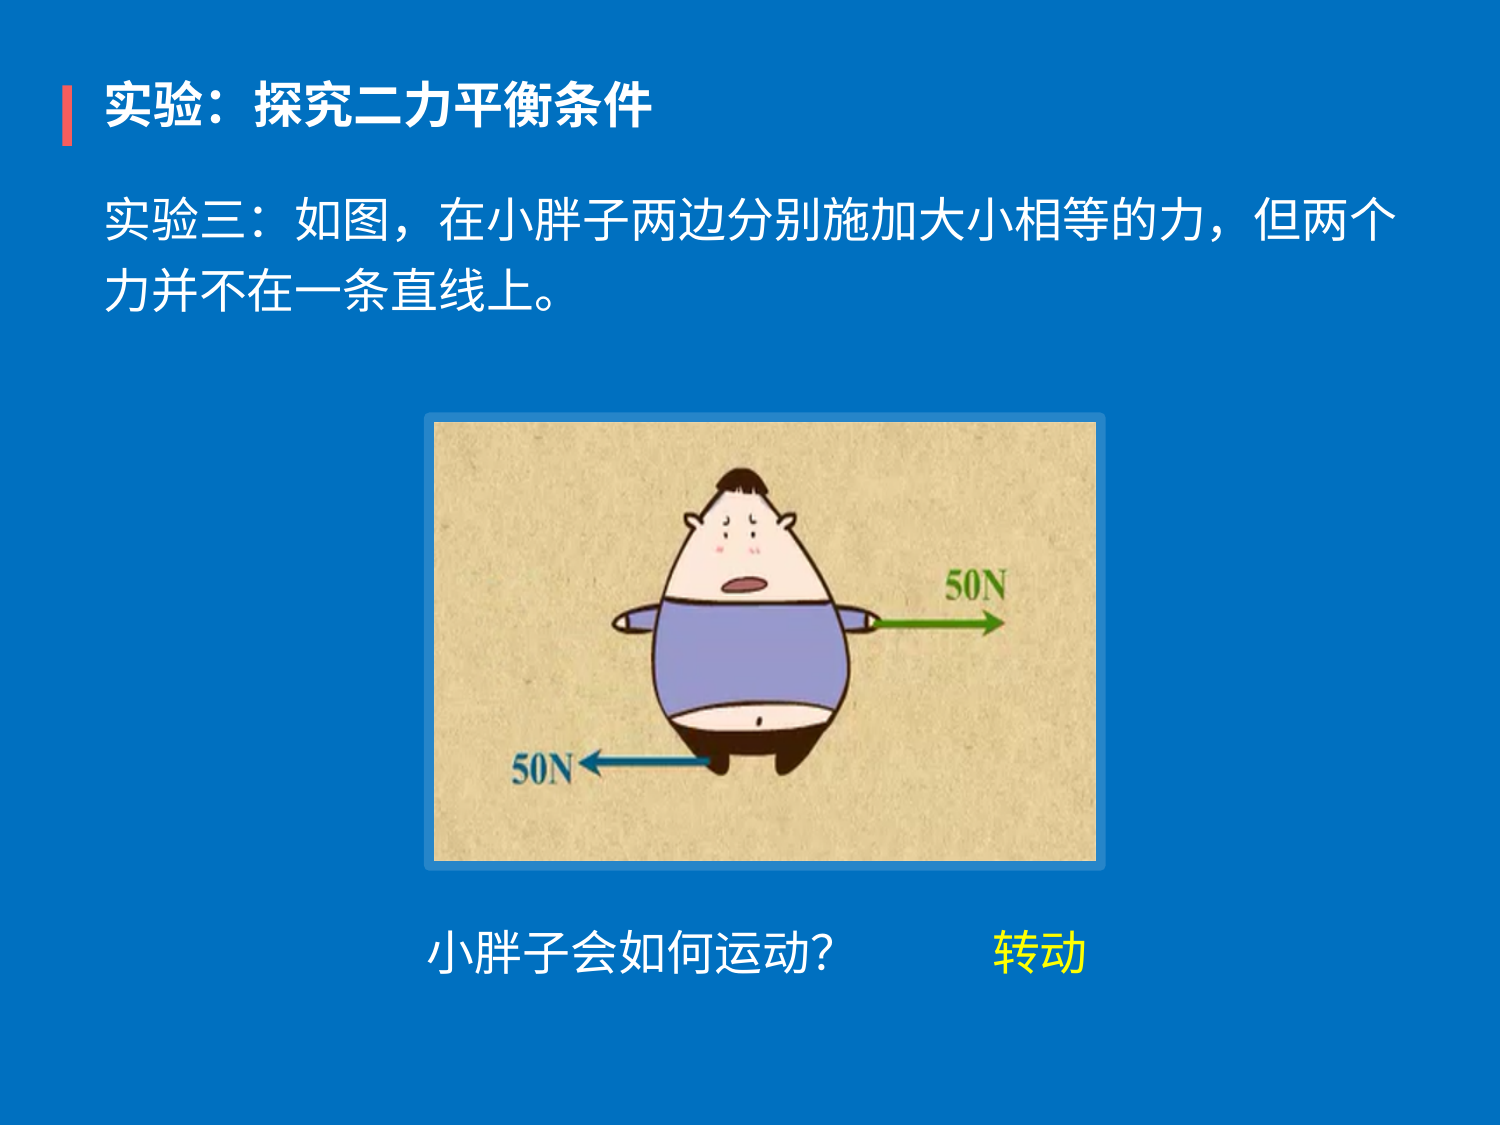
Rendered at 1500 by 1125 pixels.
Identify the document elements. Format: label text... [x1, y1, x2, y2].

picture [434, 422, 1096, 861]
text_box [62, 85, 72, 146]
text_box 实验：探究二力平衡条件 [103, 58, 661, 134]
text_box 实验三：如图，在小胖子两边分别施加大小相等的力，但两个力并不在一条直线上。 [103, 174, 1416, 319]
text_box 小胖子会如何运动？ [426, 908, 939, 981]
text_box 转动 [992, 908, 1094, 981]
